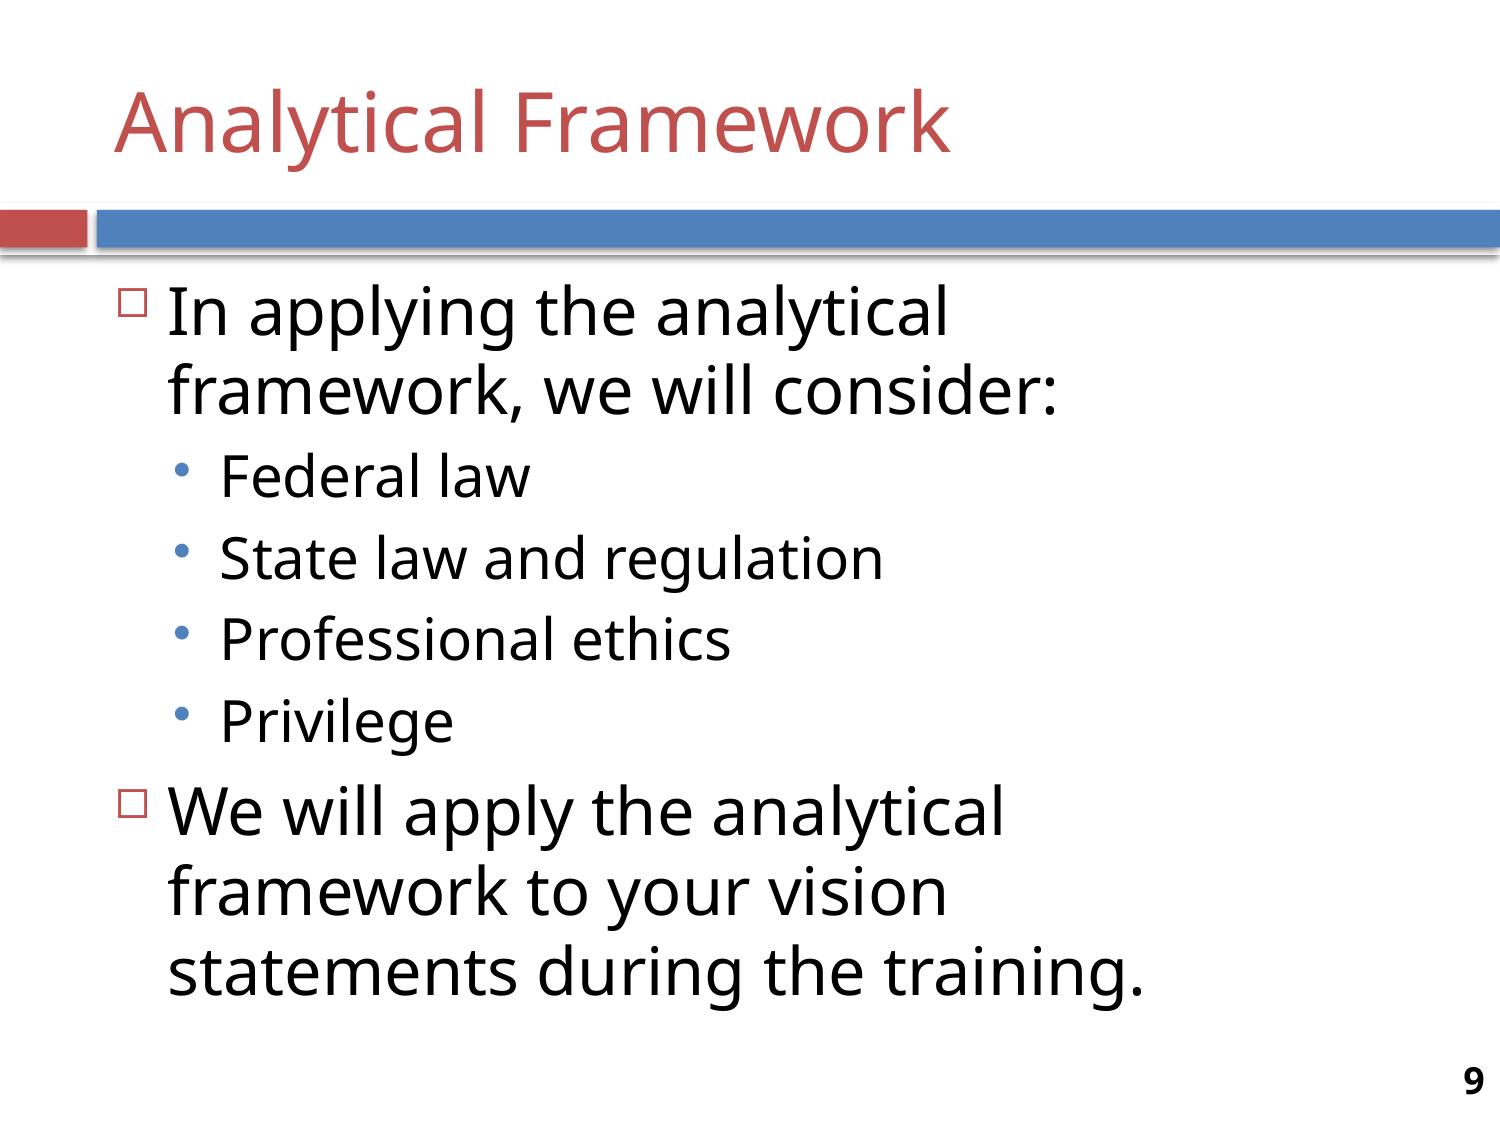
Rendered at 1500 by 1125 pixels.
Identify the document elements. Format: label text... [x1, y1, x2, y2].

text_box 9 [1448, 1049, 1500, 1125]
title Analytical Framework [99, 37, 1438, 201]
list In applying the analytical framework, we will consider: Federal law State law and regulation Professional ethics Privilege We will apply the analytical framework to your vision statements during the training. [99, 260, 1326, 1011]
